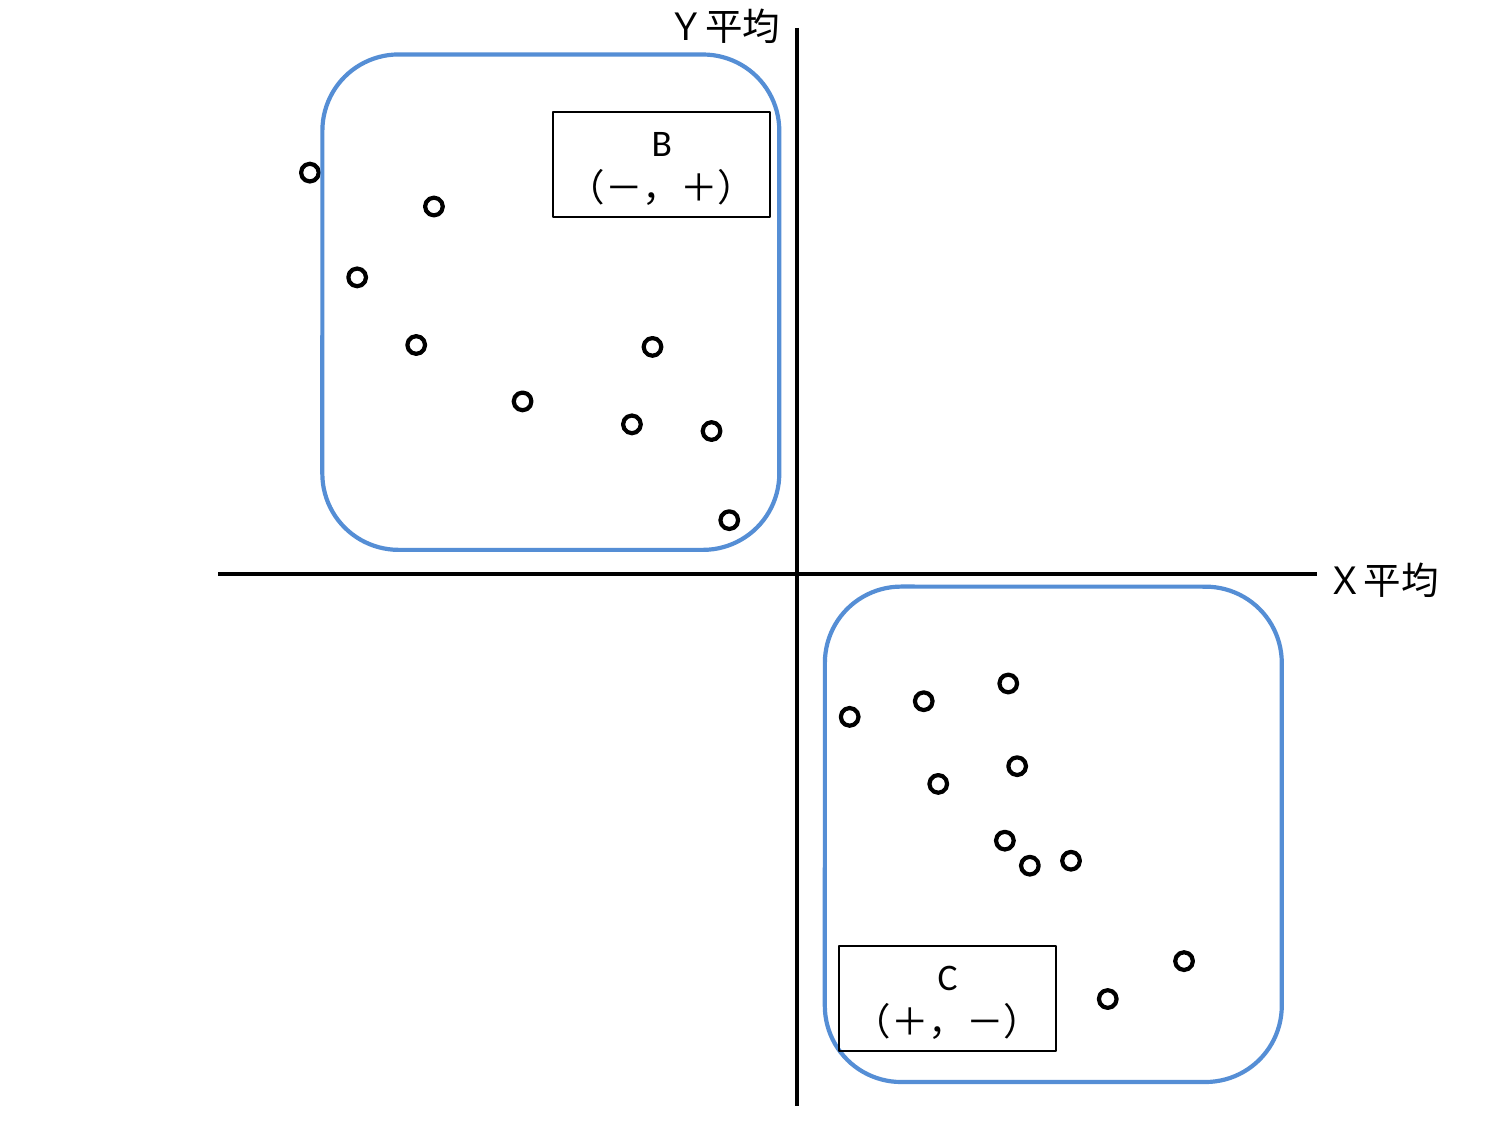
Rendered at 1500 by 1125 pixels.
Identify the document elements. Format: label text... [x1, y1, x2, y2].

text_box [320, 52, 782, 552]
text_box Ｙ平均 [652, 0, 795, 56]
text_box B （－，＋） [552, 112, 770, 217]
text_box [299, 161, 320, 184]
text_box [822, 584, 1284, 1085]
text_box C （＋，－） [838, 946, 1056, 1051]
text_box Ｘ平均 [1311, 549, 1454, 610]
